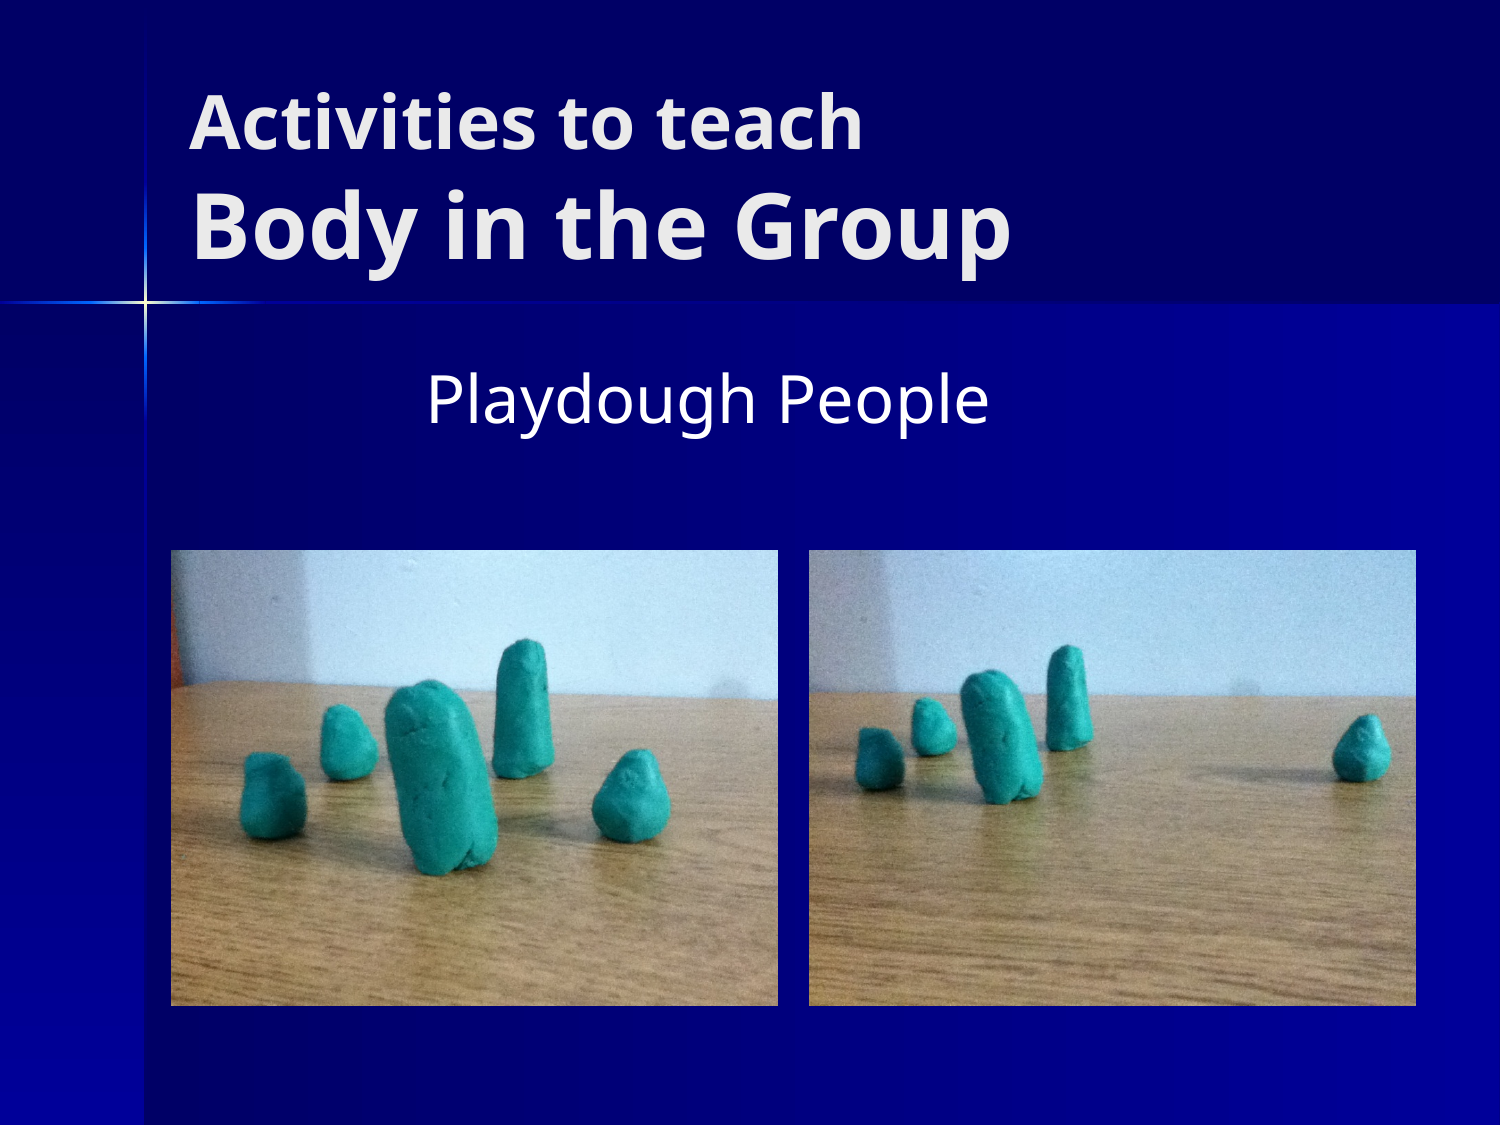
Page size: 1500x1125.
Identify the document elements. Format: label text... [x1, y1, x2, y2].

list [808, 550, 1416, 1006]
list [170, 550, 778, 1006]
title Activities to teach Body in the Group [174, 50, 1413, 285]
text_box Playdough People [230, 349, 1187, 445]
